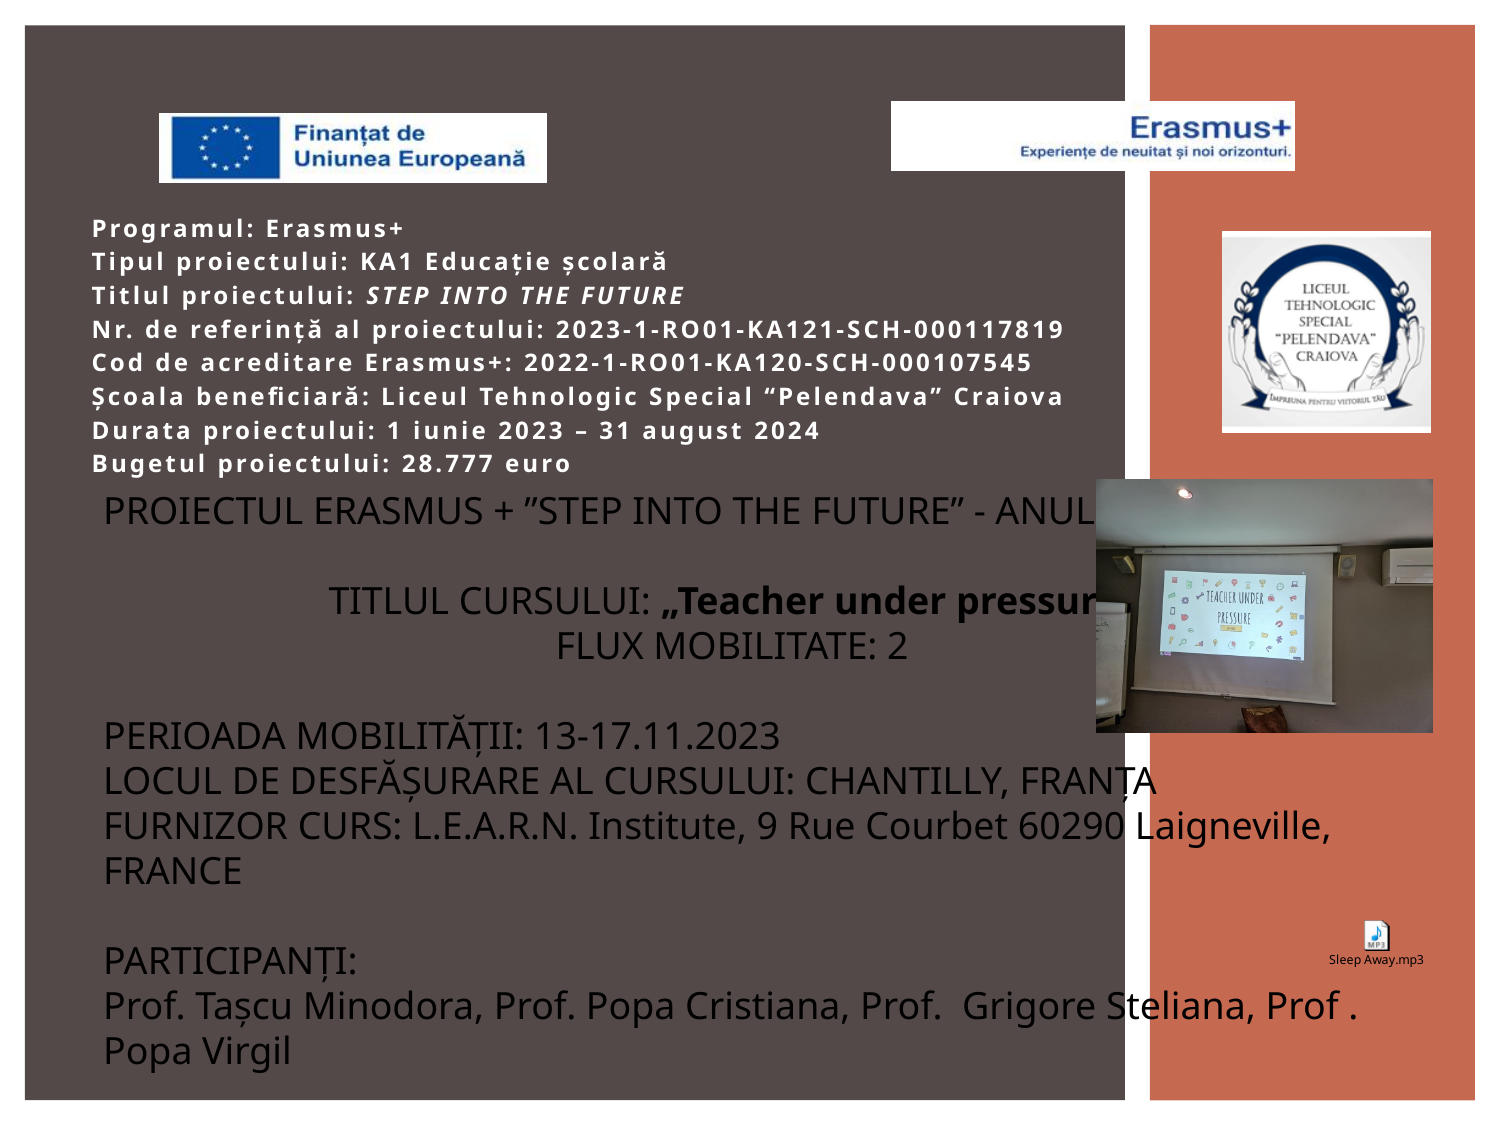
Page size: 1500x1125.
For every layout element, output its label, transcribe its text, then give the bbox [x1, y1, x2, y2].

picture [159, 113, 548, 183]
picture [891, 101, 1295, 171]
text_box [1319, 916, 1433, 973]
text_box PROIECTUL ERASMUS + ”STEP INTO THE FUTURE” - ANUL I TITLUL CURSULUI: „Teacher under pressure” FLUX MOBILITATE: 2 PERIOADA MOBILITĂȚII: 13-17.11.2023 LOCUL DE DESFĂȘURARE AL CURSULUI: CHANTILLY, FRANȚA FURNIZOR CURS: L.E.A.R.N. Institute, 9 Rue Courbet 60290 Laigneville, FRANCE PARTICIPANȚI: Prof. Tașcu Minodora, Prof. Popa Cristiana, Prof. Grigore Steliana, Prof . Popa Virgil [88, 479, 1376, 1080]
title [75, 336, 1113, 637]
subtitle Programul: Erasmus+ Tipul proiectului: KA1 Educație școlară Titlul proiectului: STEP INTO THE FUTURE Nr. de referință al proiectului: 2023-1-RO01-KA121-SCH-000117819 Cod de acreditare Erasmus+: 2022-1-RO01-KA120-SCH-000107545 Școala beneficiară: Liceul Tehnologic Special “Pelendava” Craiova Durata proiectului: 1 iunie 2023 – 31 august 2024 Bugetul proiectului: 28.777 euro [76, 205, 1127, 478]
picture [1096, 479, 1434, 733]
picture [1222, 231, 1431, 433]
